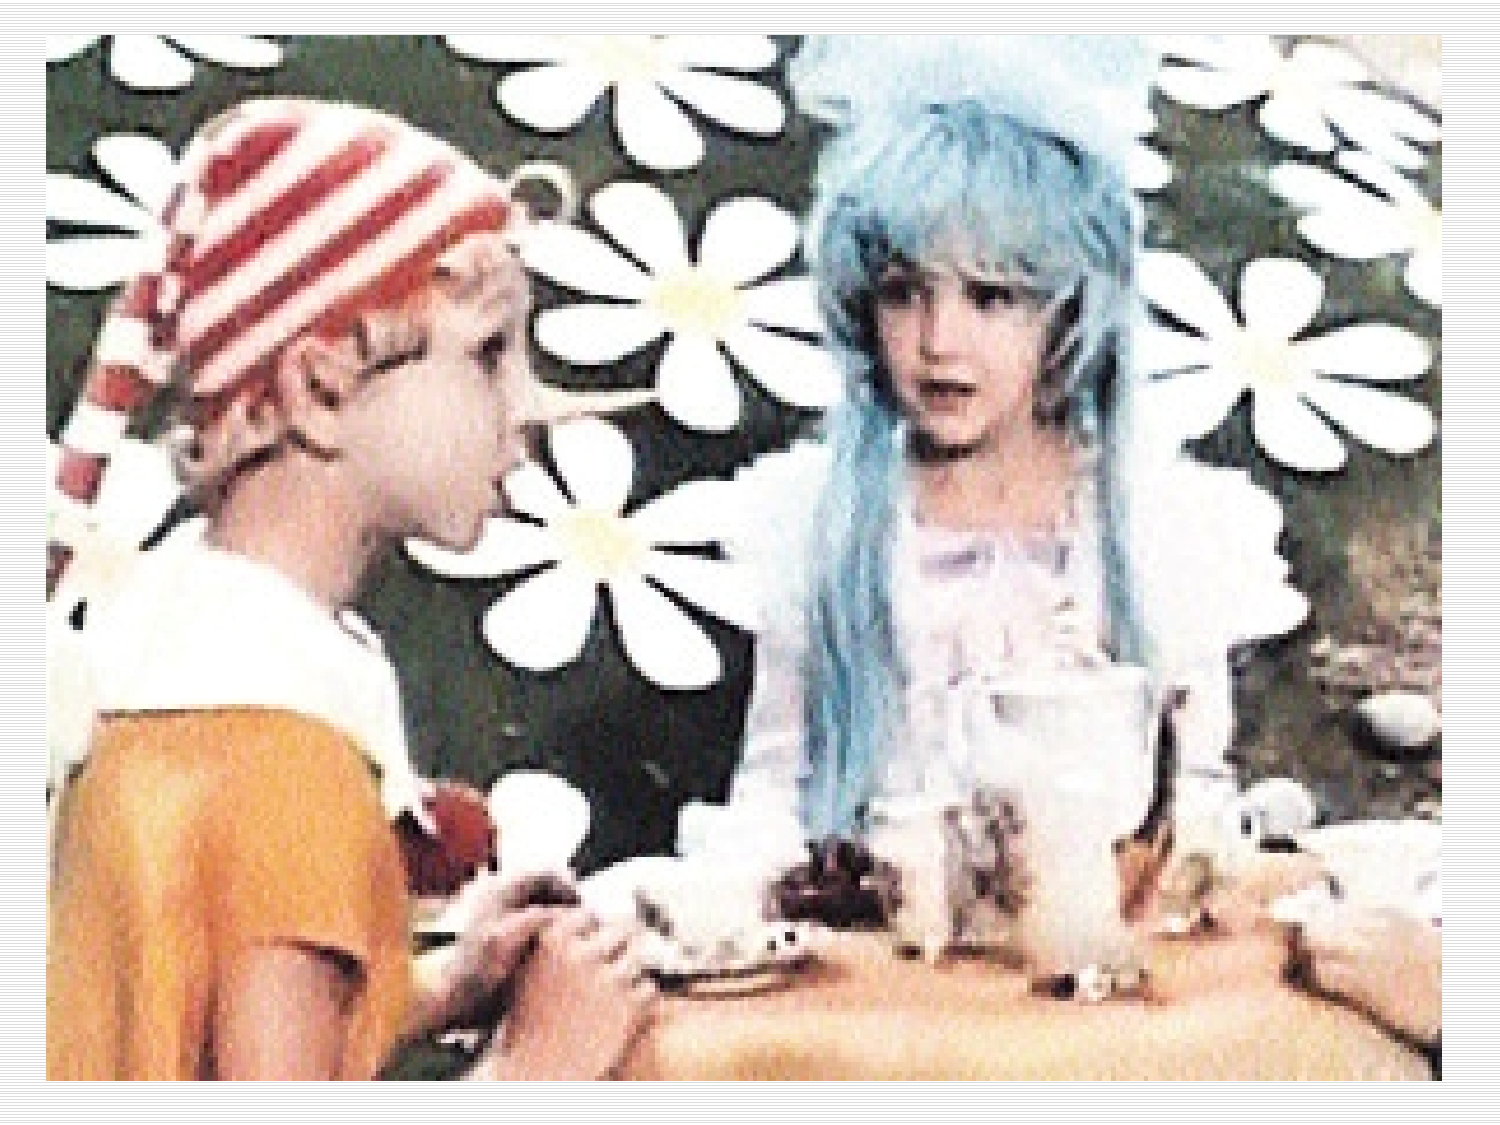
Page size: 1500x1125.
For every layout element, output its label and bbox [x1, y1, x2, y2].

list [46, 34, 1442, 1082]
